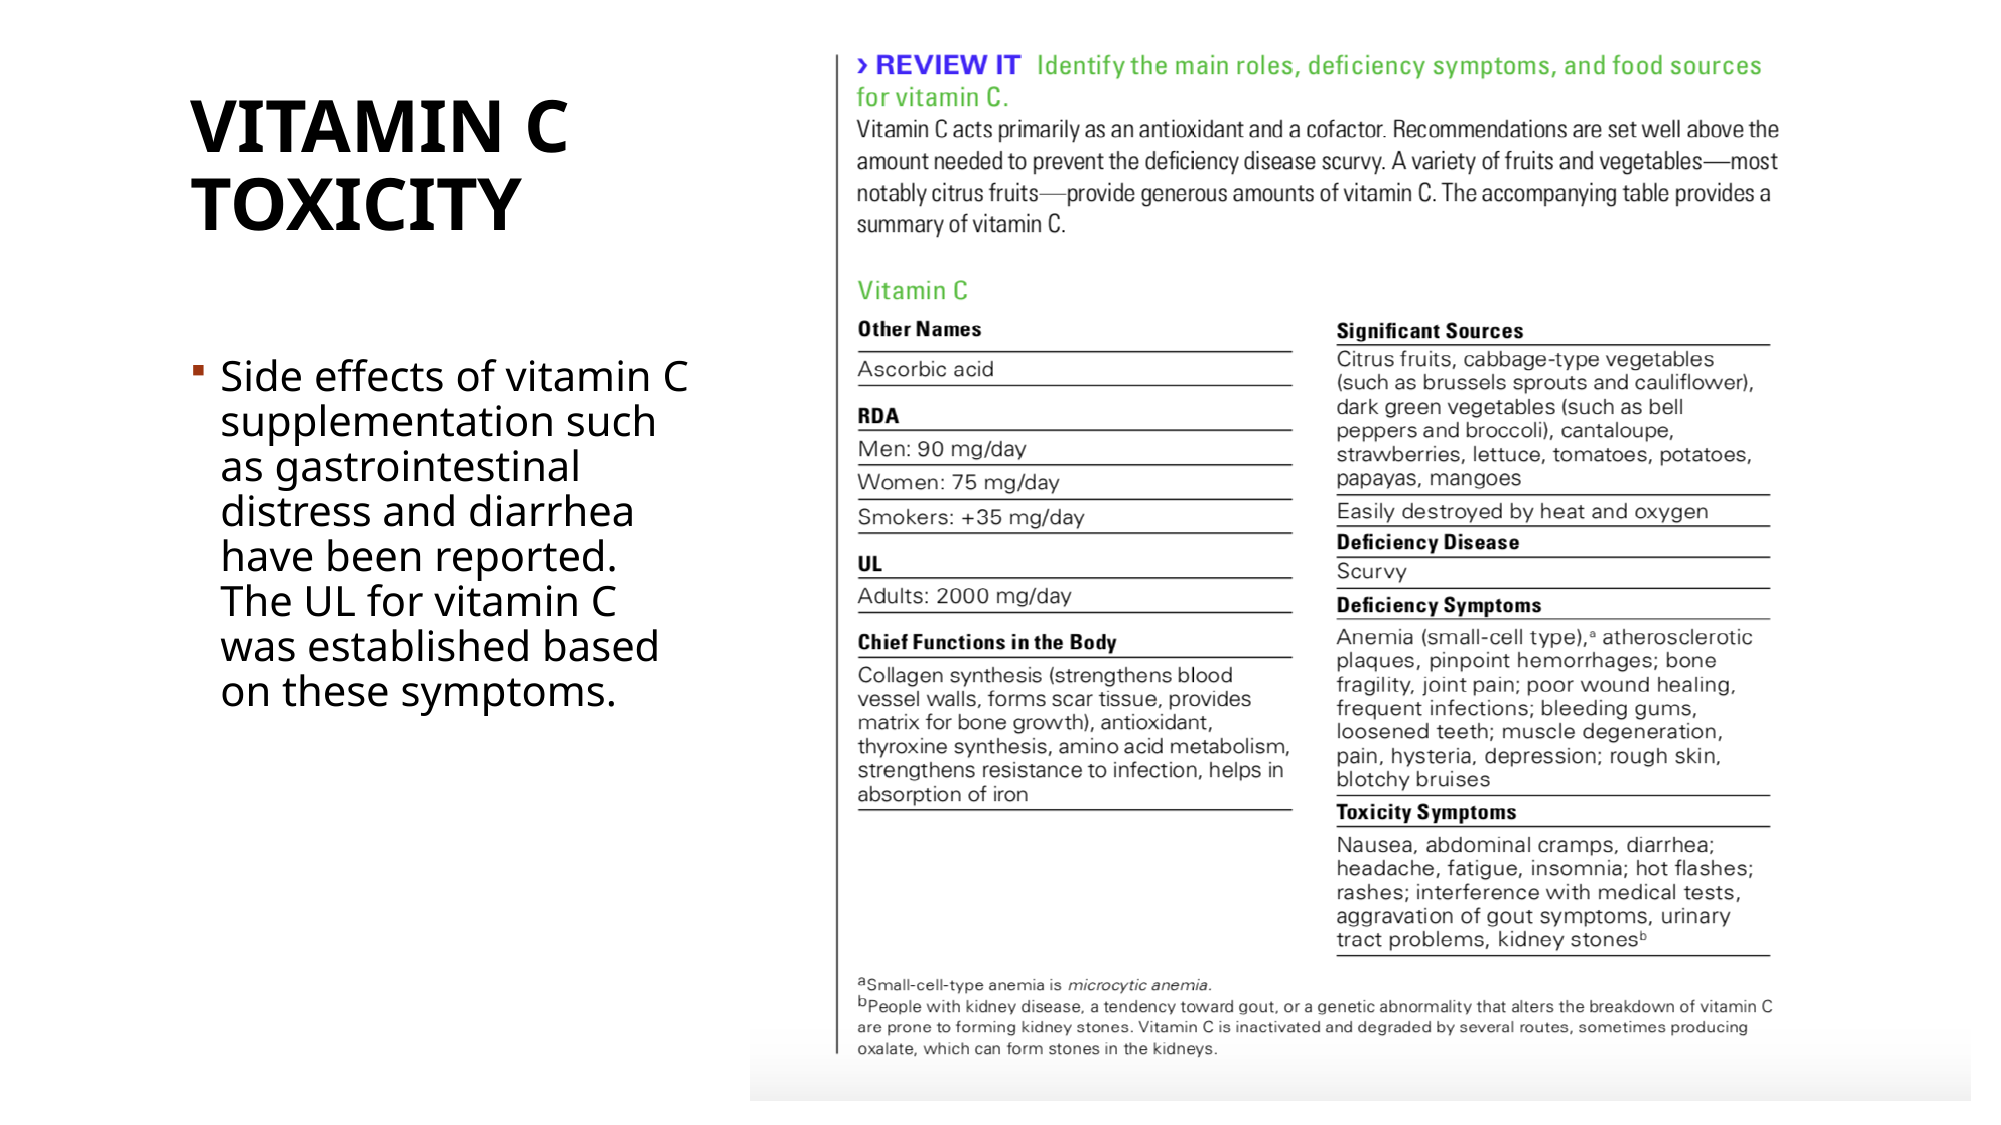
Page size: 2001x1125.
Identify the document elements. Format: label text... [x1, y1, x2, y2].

list Side effects of vitamin C supplementation such as gastrointestinal distress and diarrhea have been reported. The UL for vitamin C was established based on these symptoms. [175, 348, 716, 742]
title Vitamin C Toxicity [175, 79, 749, 344]
picture [750, 34, 1971, 1101]
